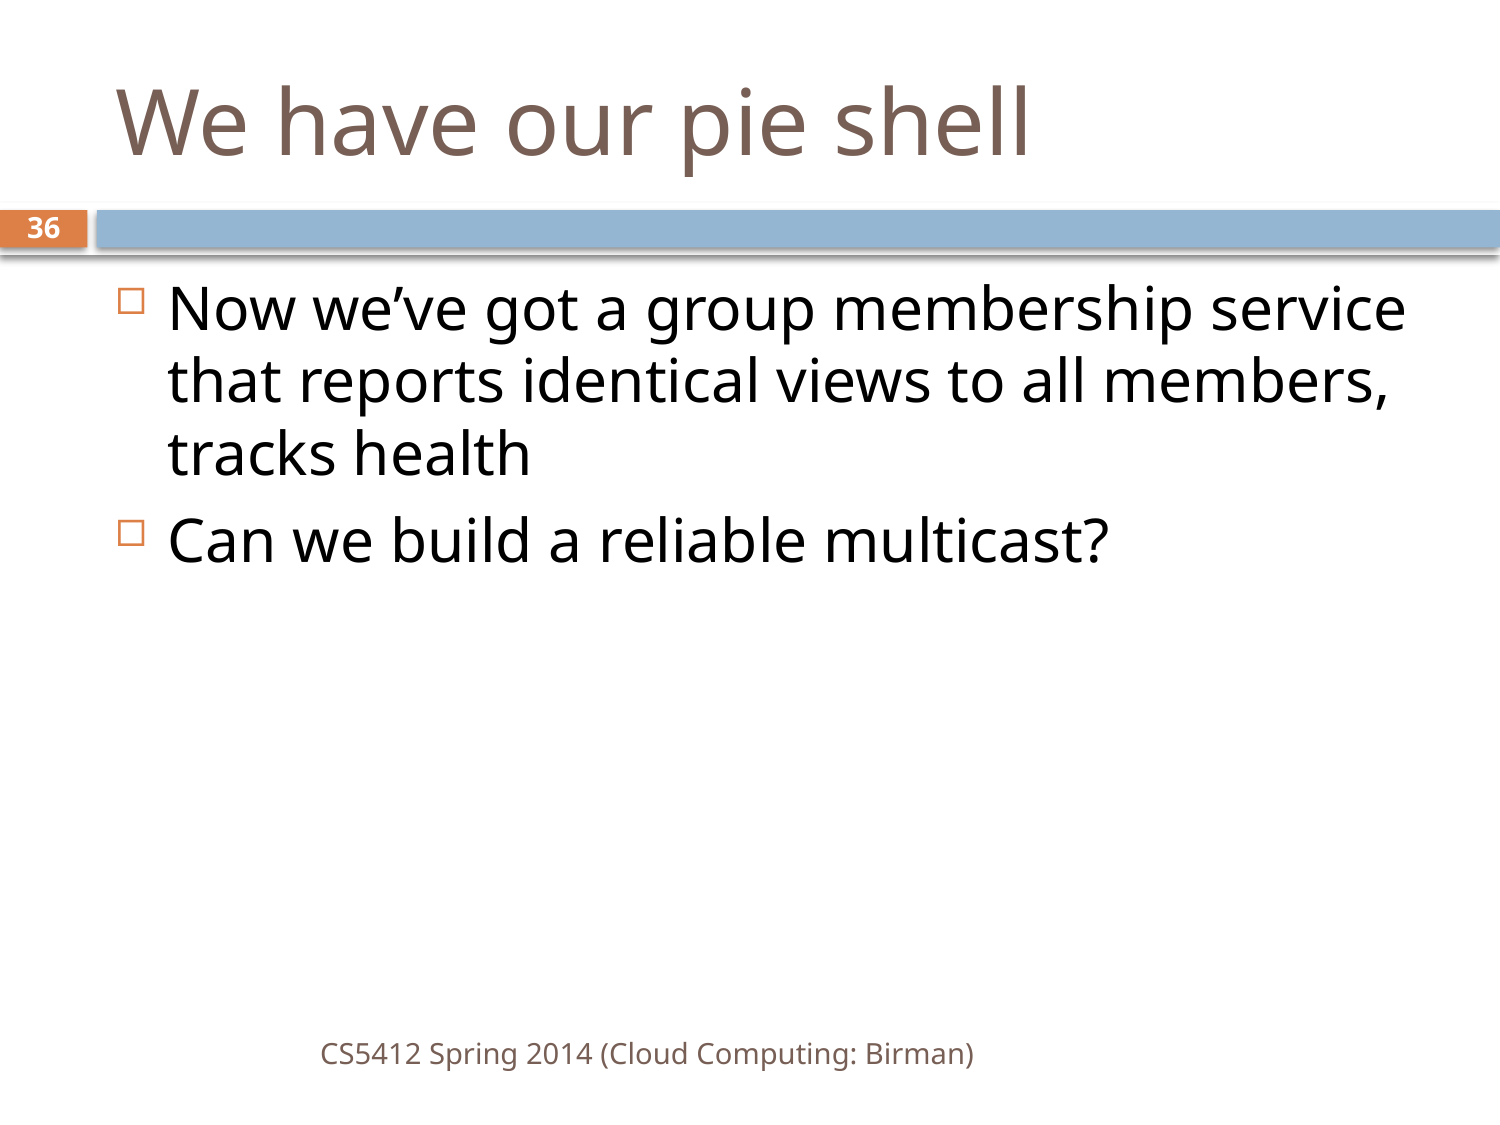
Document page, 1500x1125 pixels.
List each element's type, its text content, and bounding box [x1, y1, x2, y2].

slide_number 36 [0, 208, 88, 249]
title We have our pie shell [100, 37, 1438, 200]
list Now we’ve got a group membership service that reports identical views to all members, tracks health Can we build a reliable multicast? [100, 262, 1438, 1005]
footer CS5412 Spring 2014 (Cloud Computing: Birman) [99, 1024, 990, 1085]
